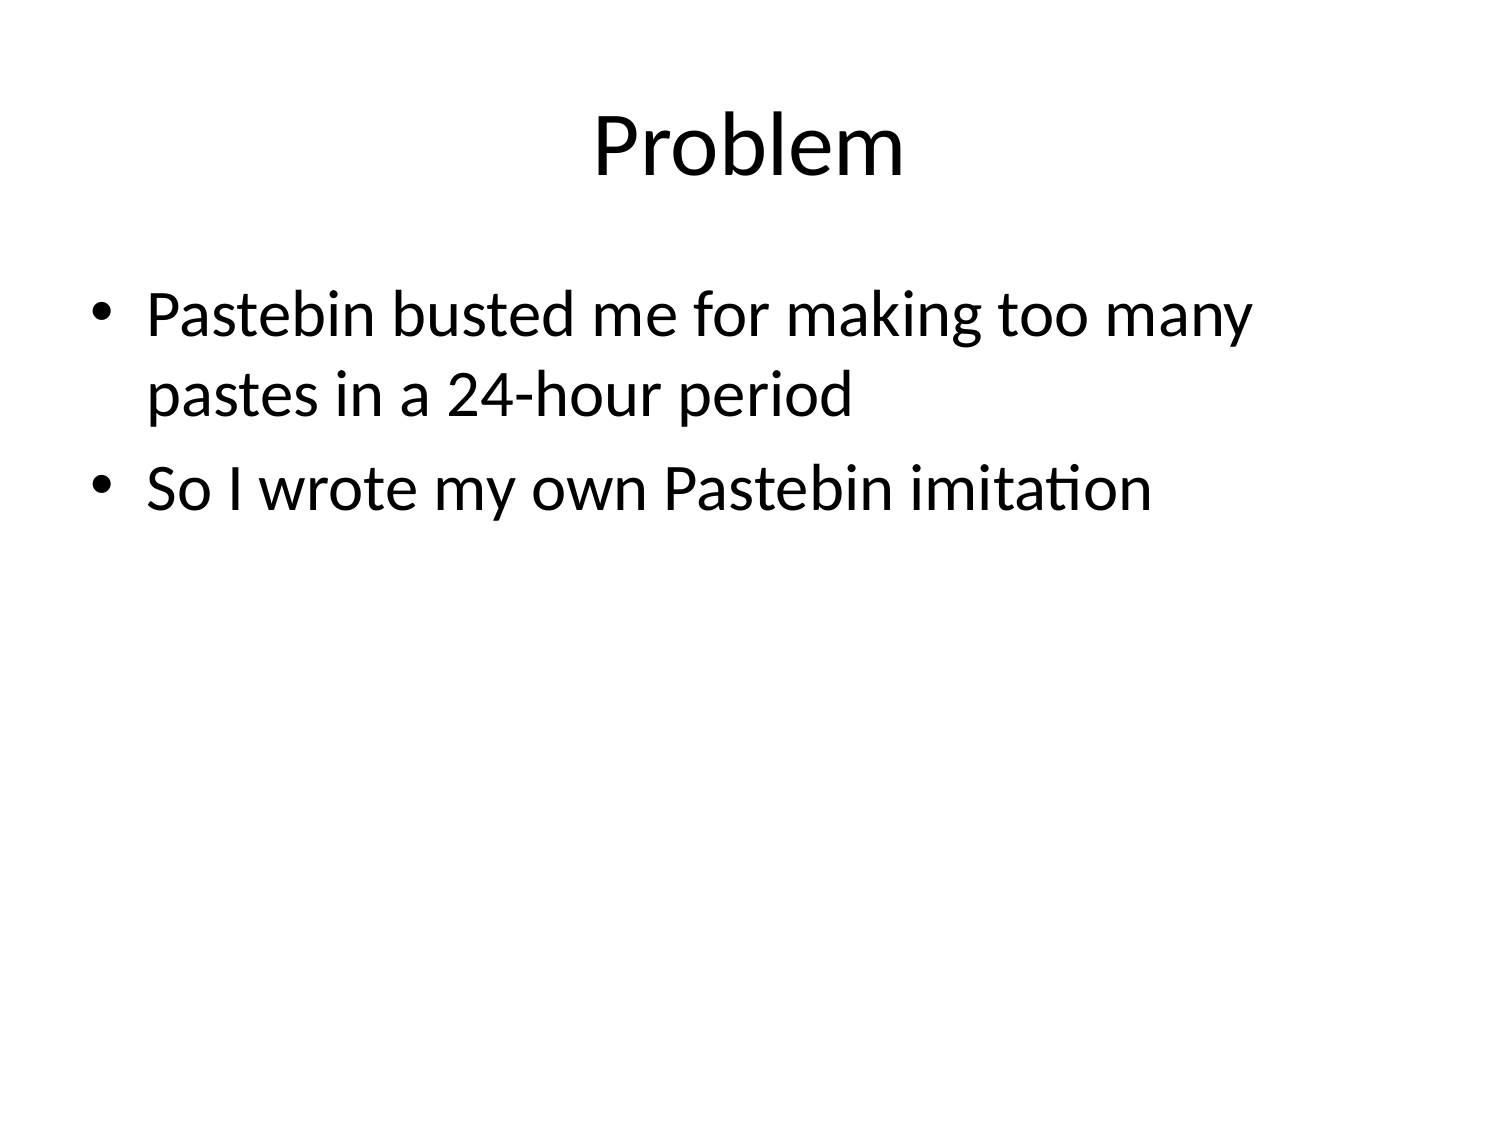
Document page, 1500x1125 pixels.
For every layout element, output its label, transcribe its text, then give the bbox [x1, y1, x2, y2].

title Problem [75, 45, 1425, 233]
list Pastebin busted me for making too many pastes in a 24-hour period So I wrote my own Pastebin imitation [75, 262, 1425, 1005]
